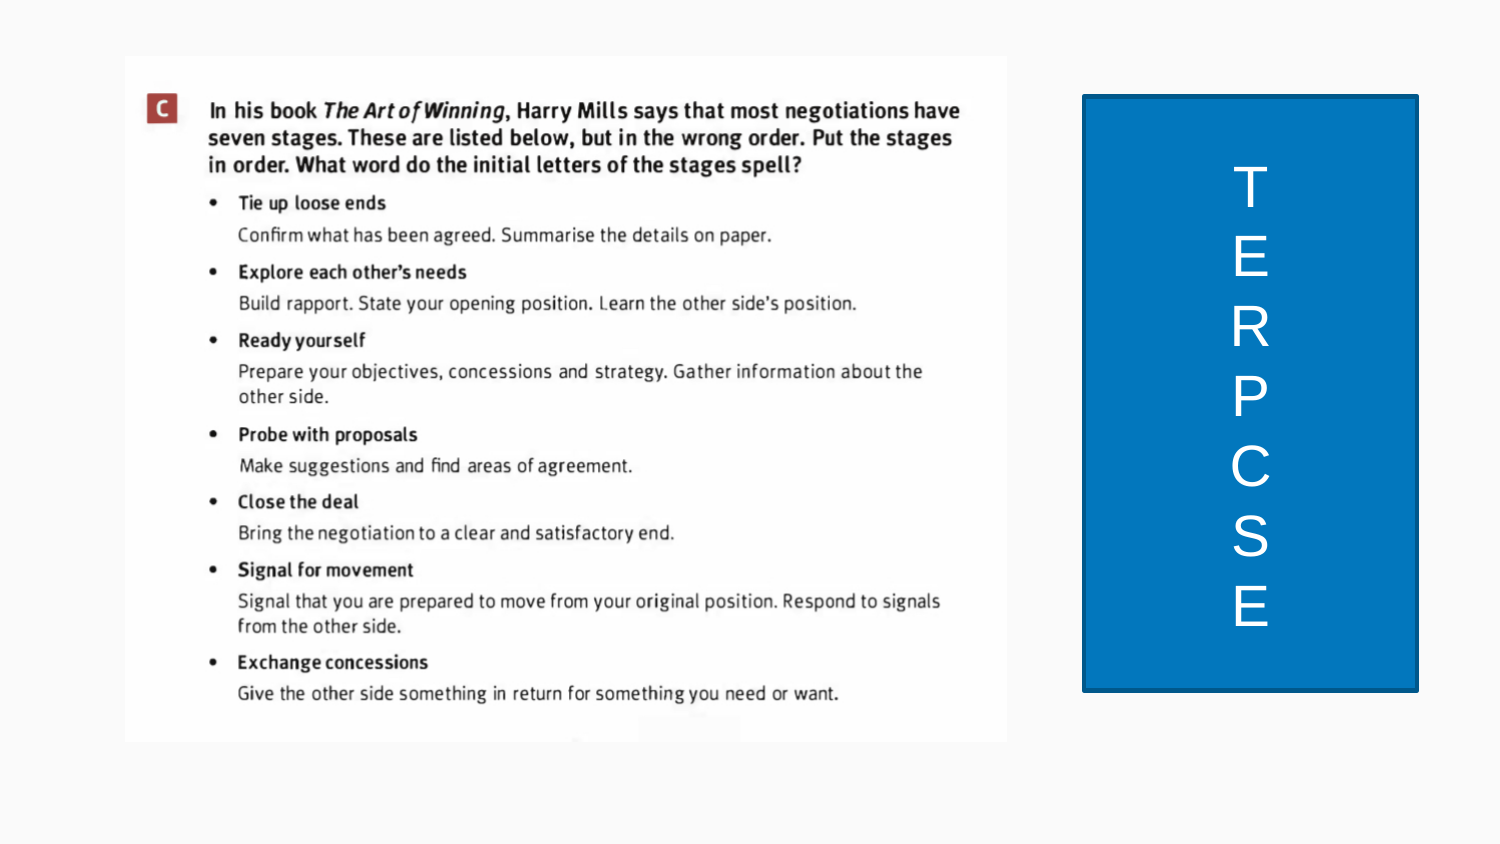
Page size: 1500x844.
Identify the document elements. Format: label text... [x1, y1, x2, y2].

picture [125, 56, 1008, 742]
text_box T E R P C S E [1082, 94, 1419, 693]
